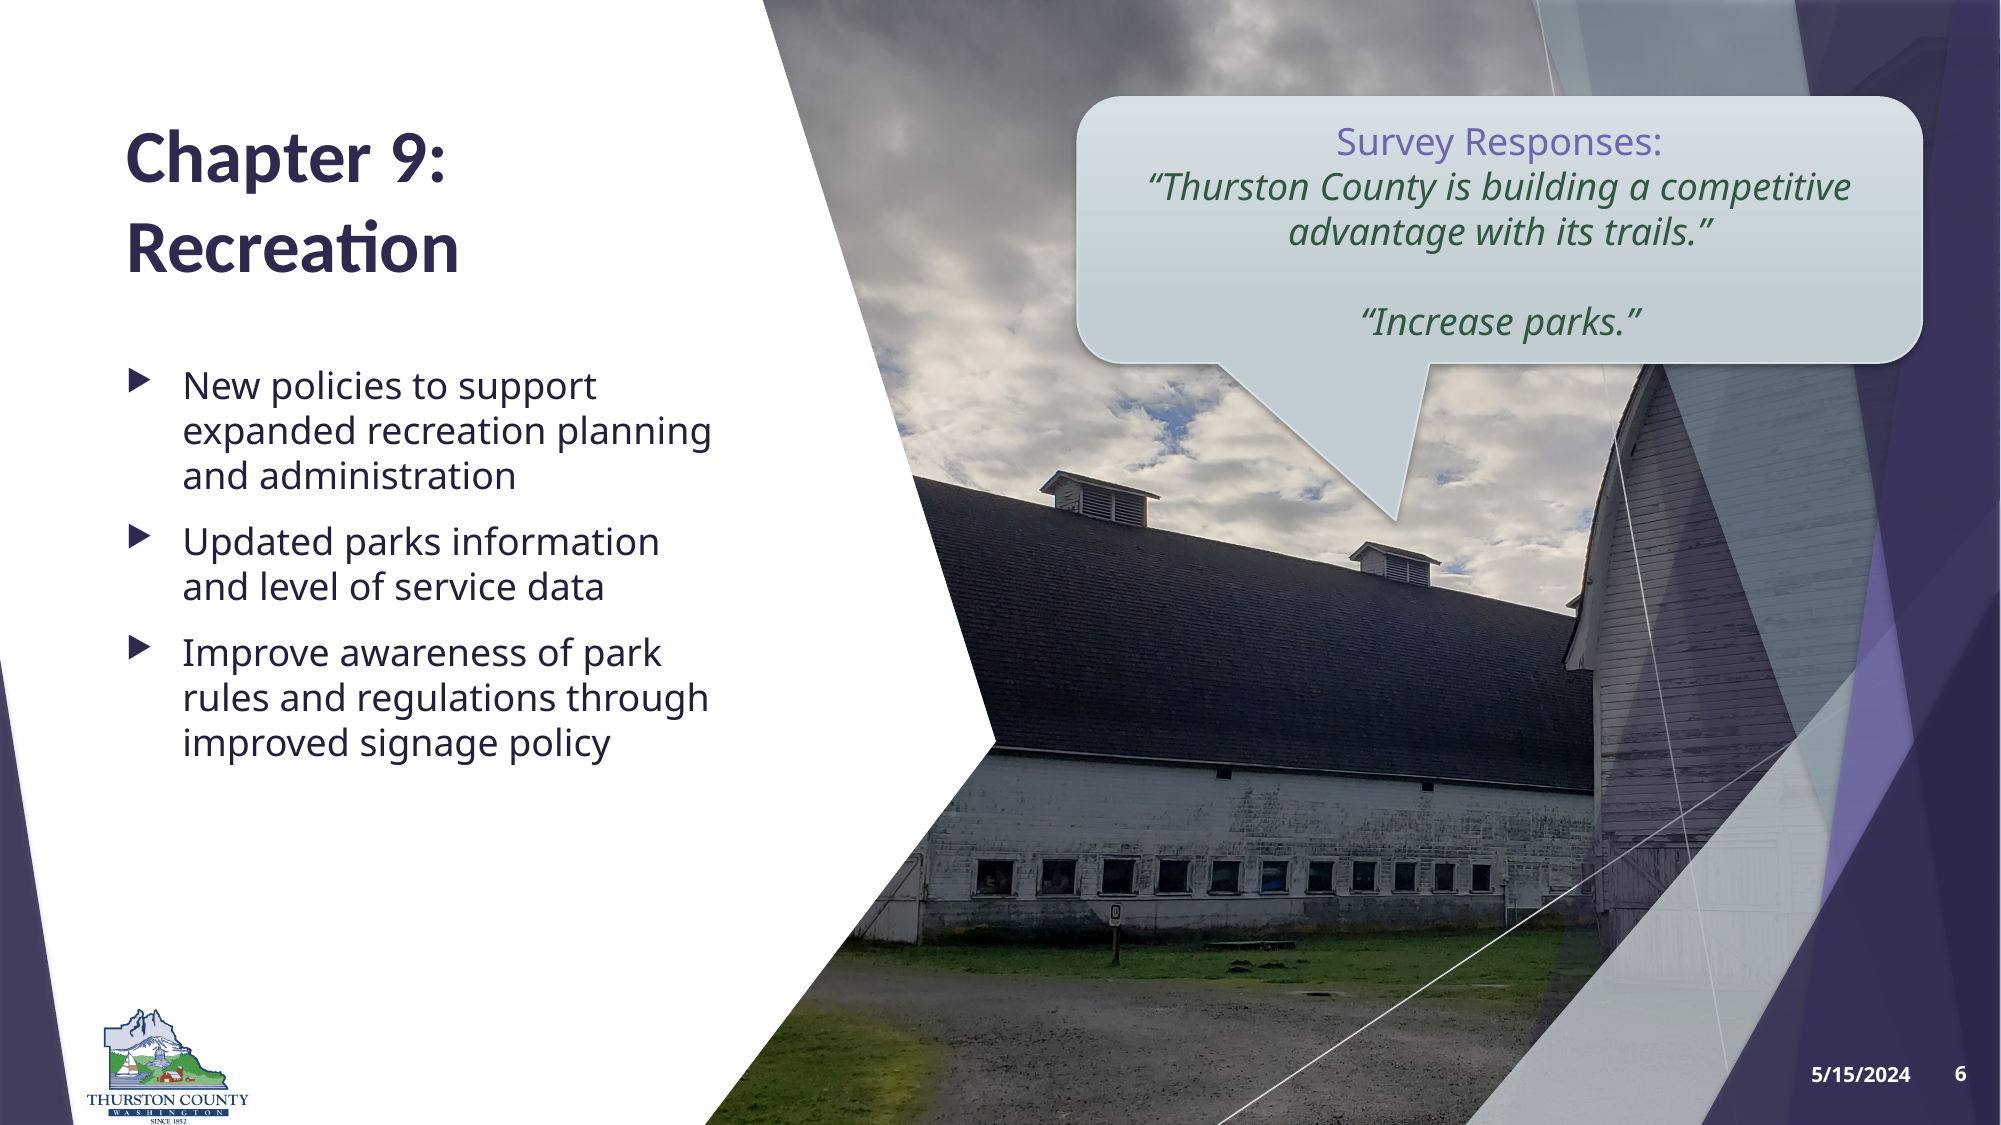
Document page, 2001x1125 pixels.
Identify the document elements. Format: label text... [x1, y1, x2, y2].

title Chapter 9: Recreation [111, 99, 695, 317]
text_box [1217, 603, 2000, 1125]
picture [699, 0, 1536, 1125]
list New policies to support expanded recreation planning and administration Updated parks information and level of service data Improve awareness of park rules and regulations through improved signage policy [111, 354, 695, 992]
picture [1738, 0, 2000, 603]
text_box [1536, 0, 1738, 602]
picture [83, 1009, 251, 1125]
